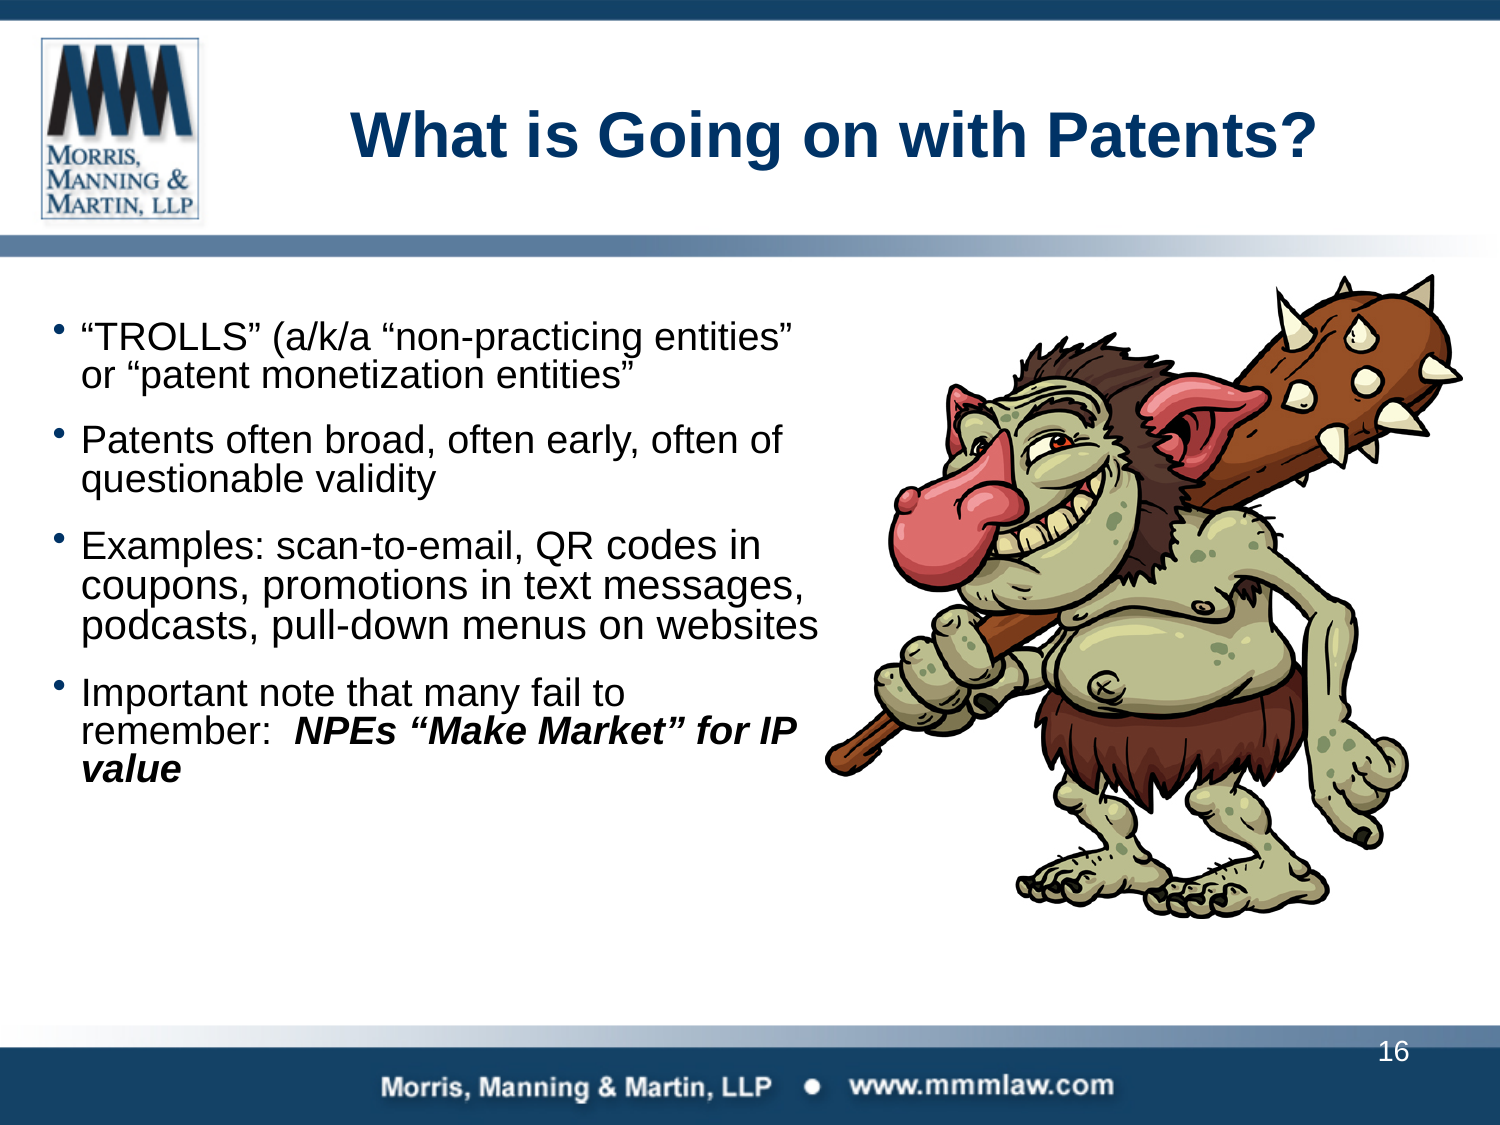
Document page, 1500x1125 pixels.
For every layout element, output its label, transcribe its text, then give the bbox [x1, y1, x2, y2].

picture [0, 0, 1500, 1125]
title What is Going on with Patents? [225, 37, 1463, 225]
slide_number 16 [1074, 1024, 1425, 1103]
list “TROLLS” (a/k/a “non-practicing entities” or “patent monetization entities” Patents often broad, often early, often of questionable validity Examples: scan-to-email, QR codes in coupons, promotions in text messages, podcasts, pull-down menus on websites Important note that many fail to remember: NPEs “Make Market” for IP value [37, 312, 821, 925]
